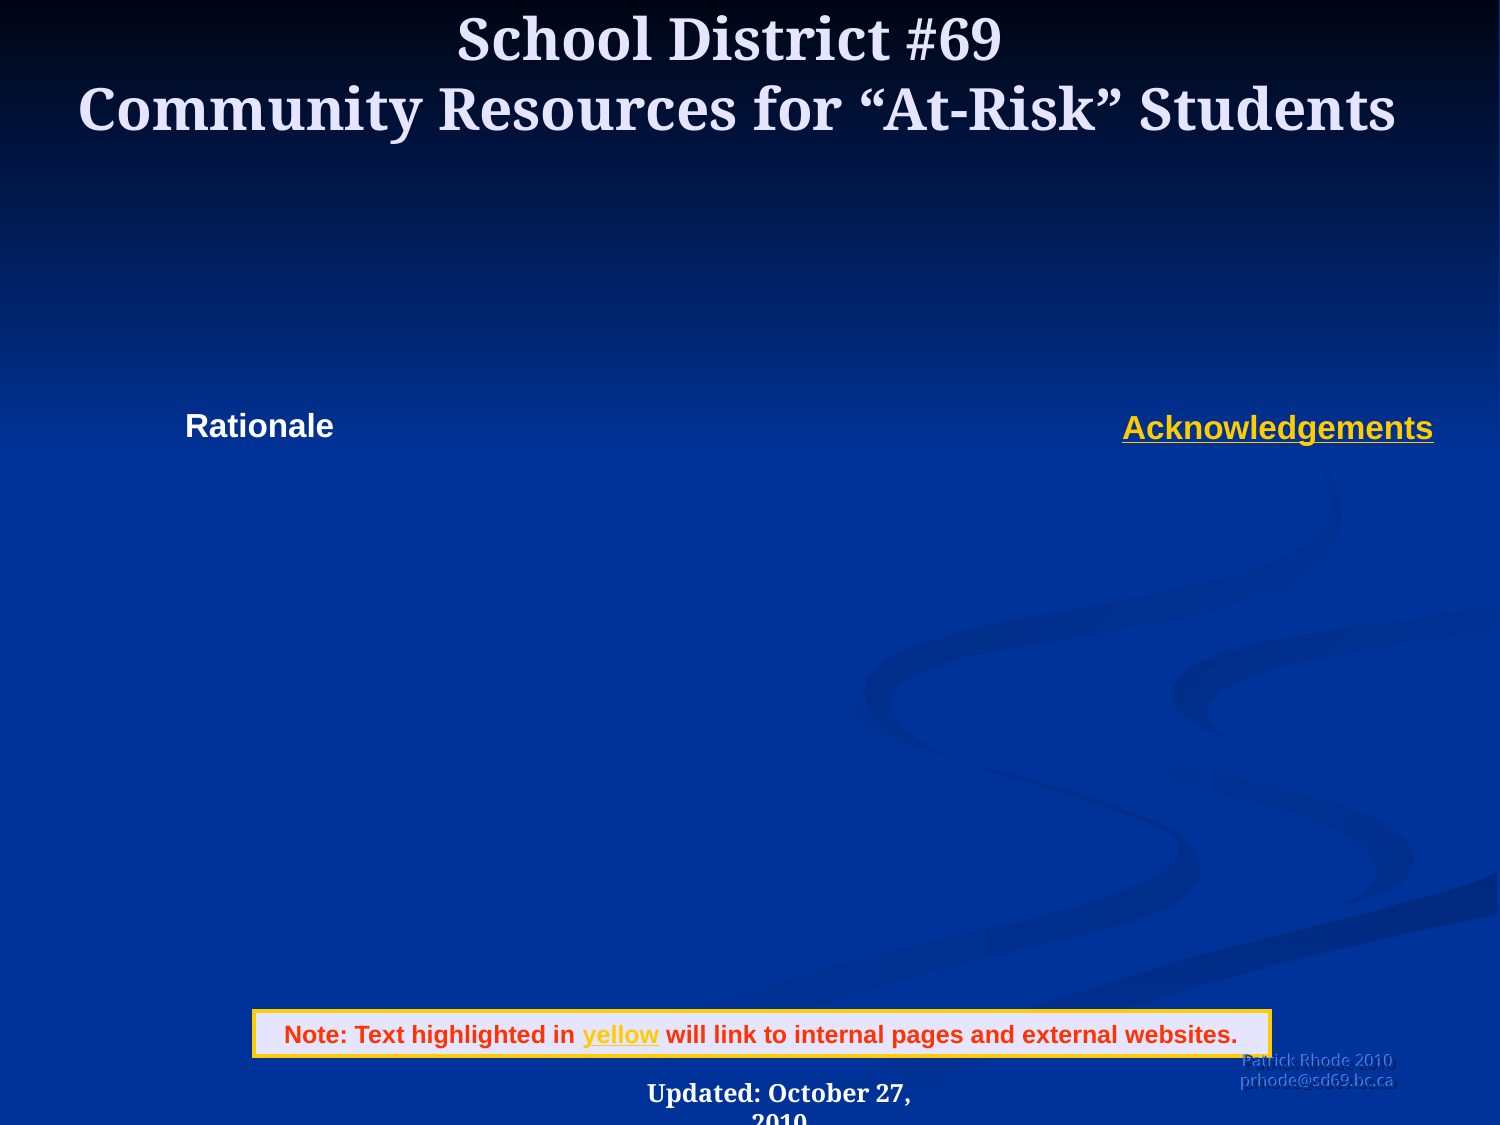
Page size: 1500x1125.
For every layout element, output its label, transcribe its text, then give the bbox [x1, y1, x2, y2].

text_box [29, 122, 1500, 1071]
title School District #69 Community Resources for “At-Risk” Students [29, 18, 1448, 121]
text_box Updated: October 27, 2010 [608, 1079, 951, 1125]
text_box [1125, 1046, 1500, 1105]
